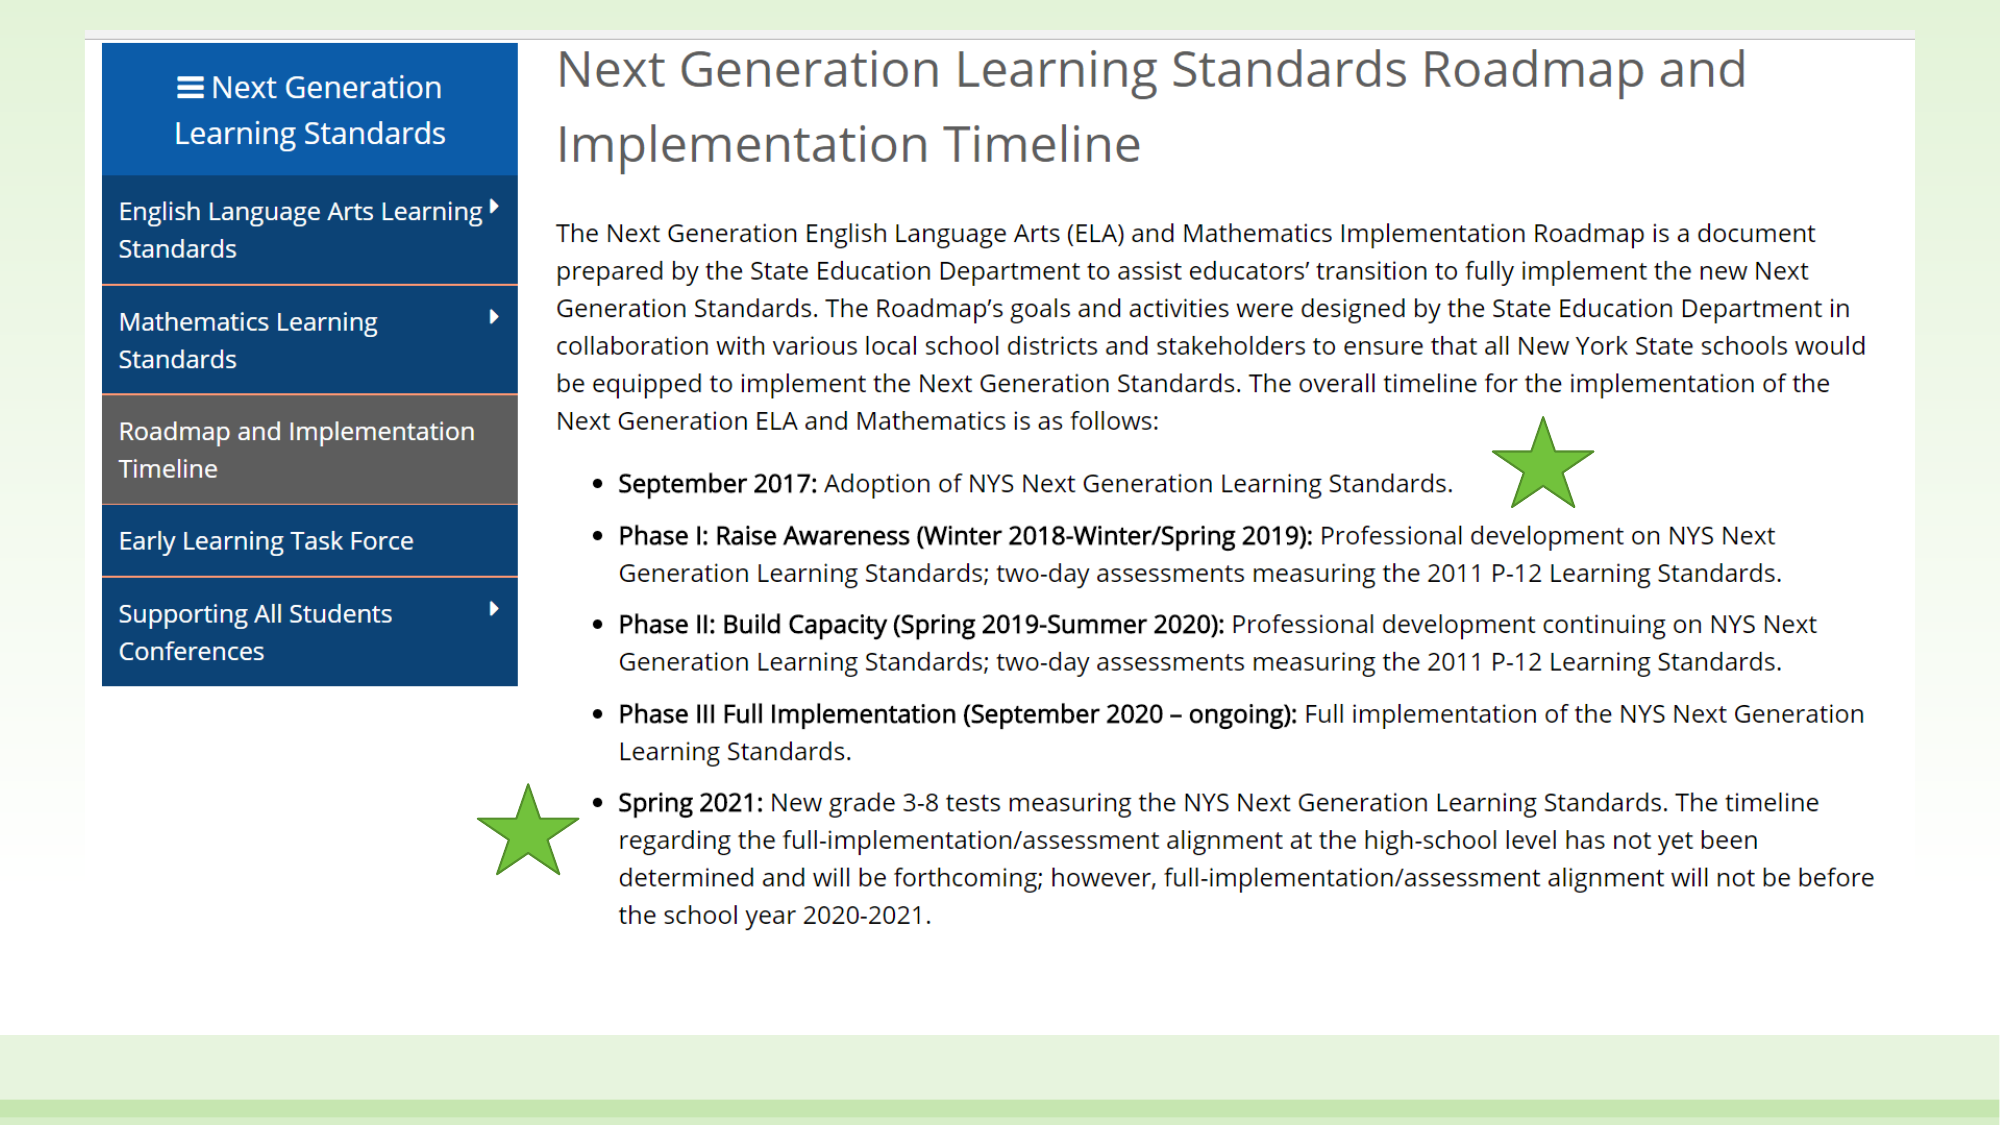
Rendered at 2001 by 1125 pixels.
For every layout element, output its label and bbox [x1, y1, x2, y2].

picture [84, 29, 1915, 948]
